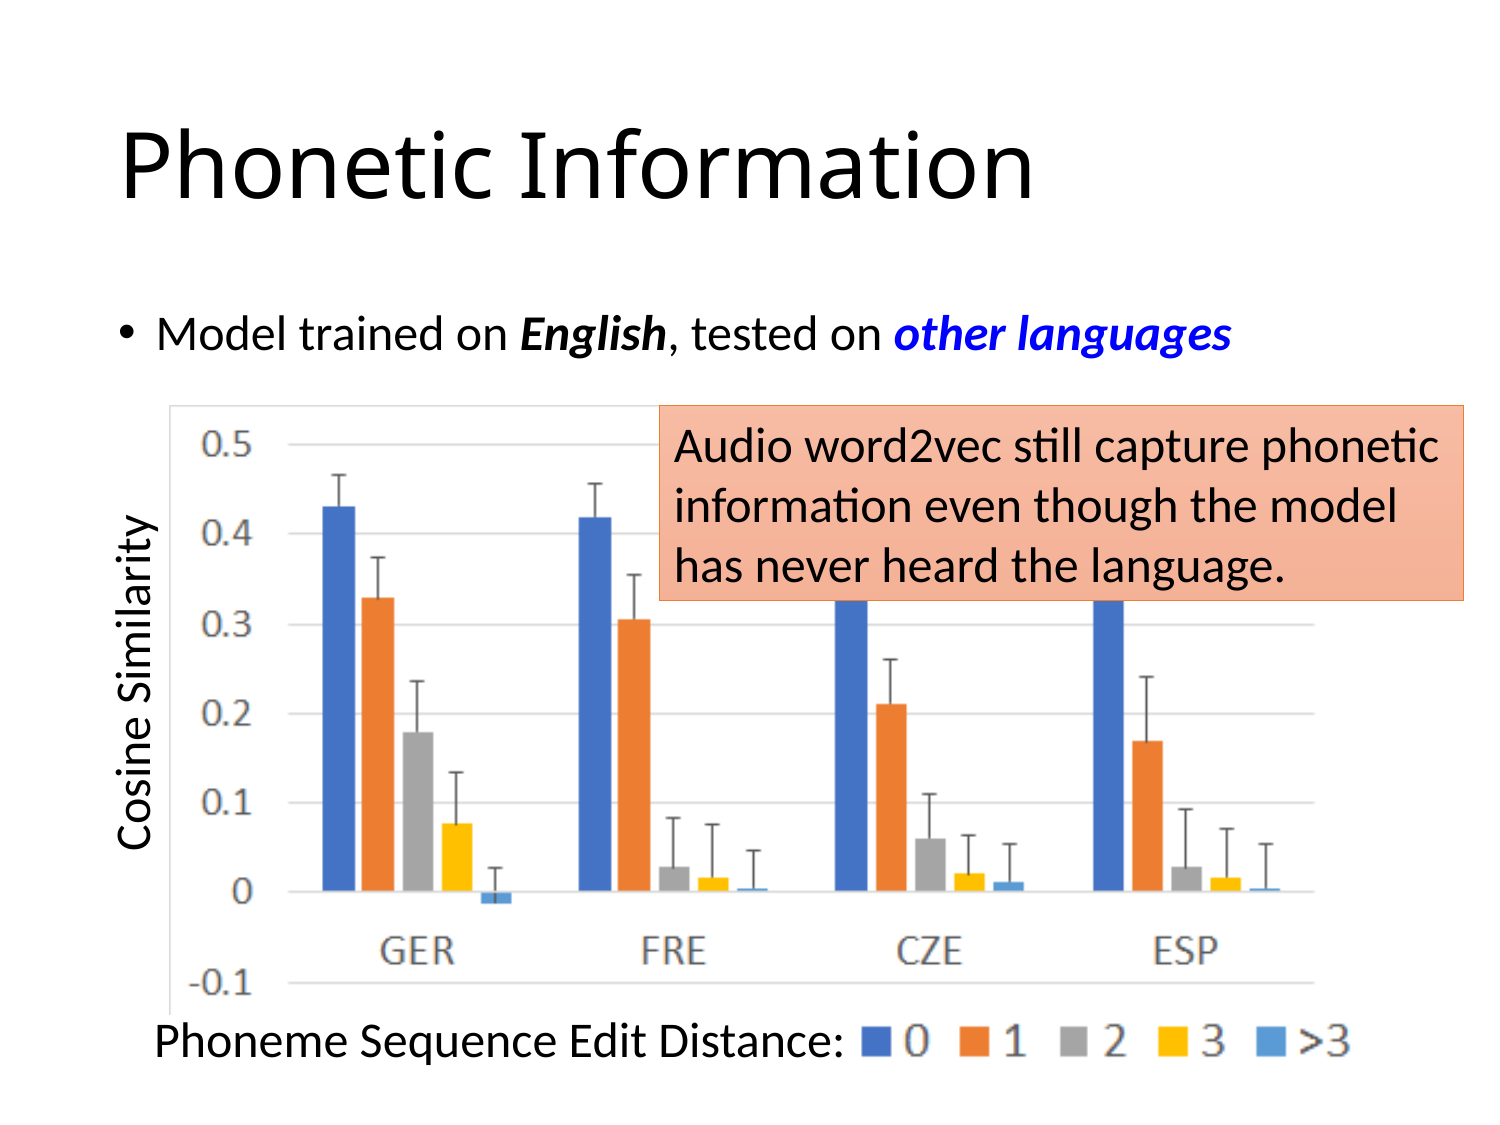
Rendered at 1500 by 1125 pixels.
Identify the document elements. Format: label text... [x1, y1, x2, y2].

list Model trained on English, tested on other languages [103, 299, 1397, 1014]
picture [169, 405, 1324, 1000]
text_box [130, 1000, 1370, 1082]
text_box Cosine Similarity [92, 446, 168, 866]
text_box Audio word2vec still capture phonetic information even though the model has never heard the language. [1324, 405, 1464, 601]
title Phonetic Information [103, 59, 1397, 278]
